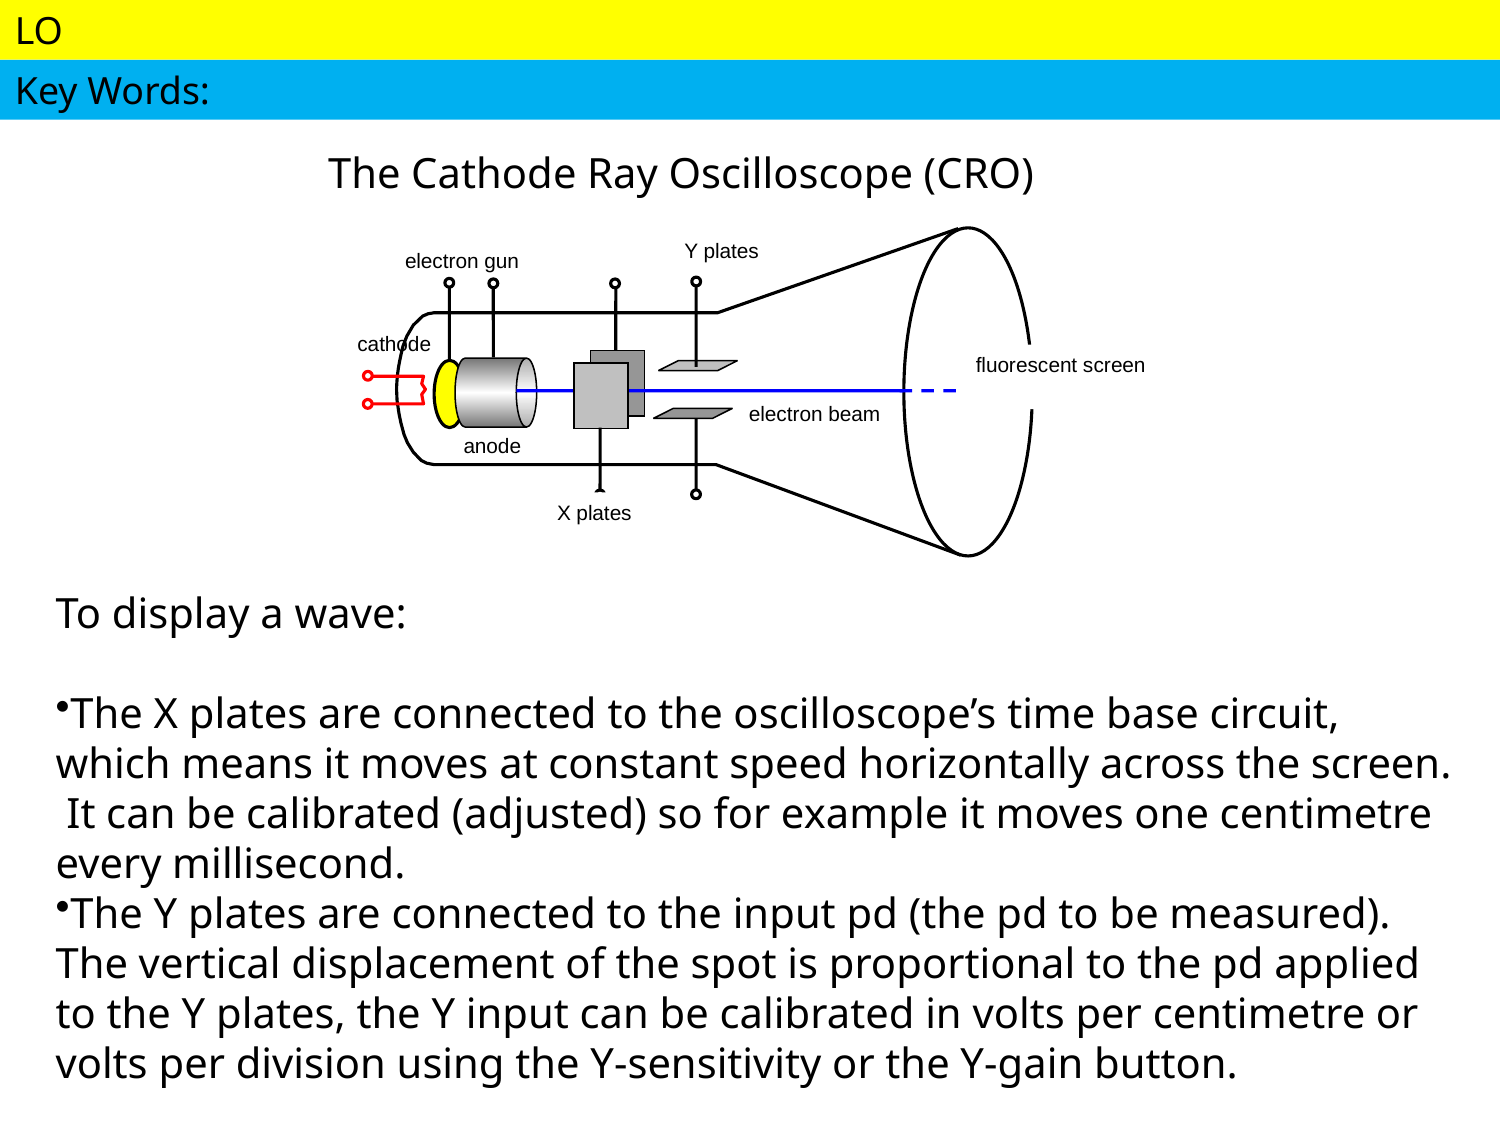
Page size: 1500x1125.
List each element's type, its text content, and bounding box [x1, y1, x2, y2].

text_box The Cathode Ray Oscilloscope (CRO) [313, 139, 1050, 205]
text_box To display a wave: The X plates are connected to the oscilloscope’s time base circuit, which means it moves at constant speed horizontally across the screen. It can be calibrated (adjusted) so for example it moves one centimetre every millisecond. The Y plates are connected to the input pd (the pd to be measured). The vertical displacement of the spot is proportional to the pd applied to the Y plates, the Y input can be calibrated in volts per centimetre or volts per division using the Y-sensitivity or the Y-gain button. [40, 579, 1469, 1094]
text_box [342, 227, 1222, 556]
